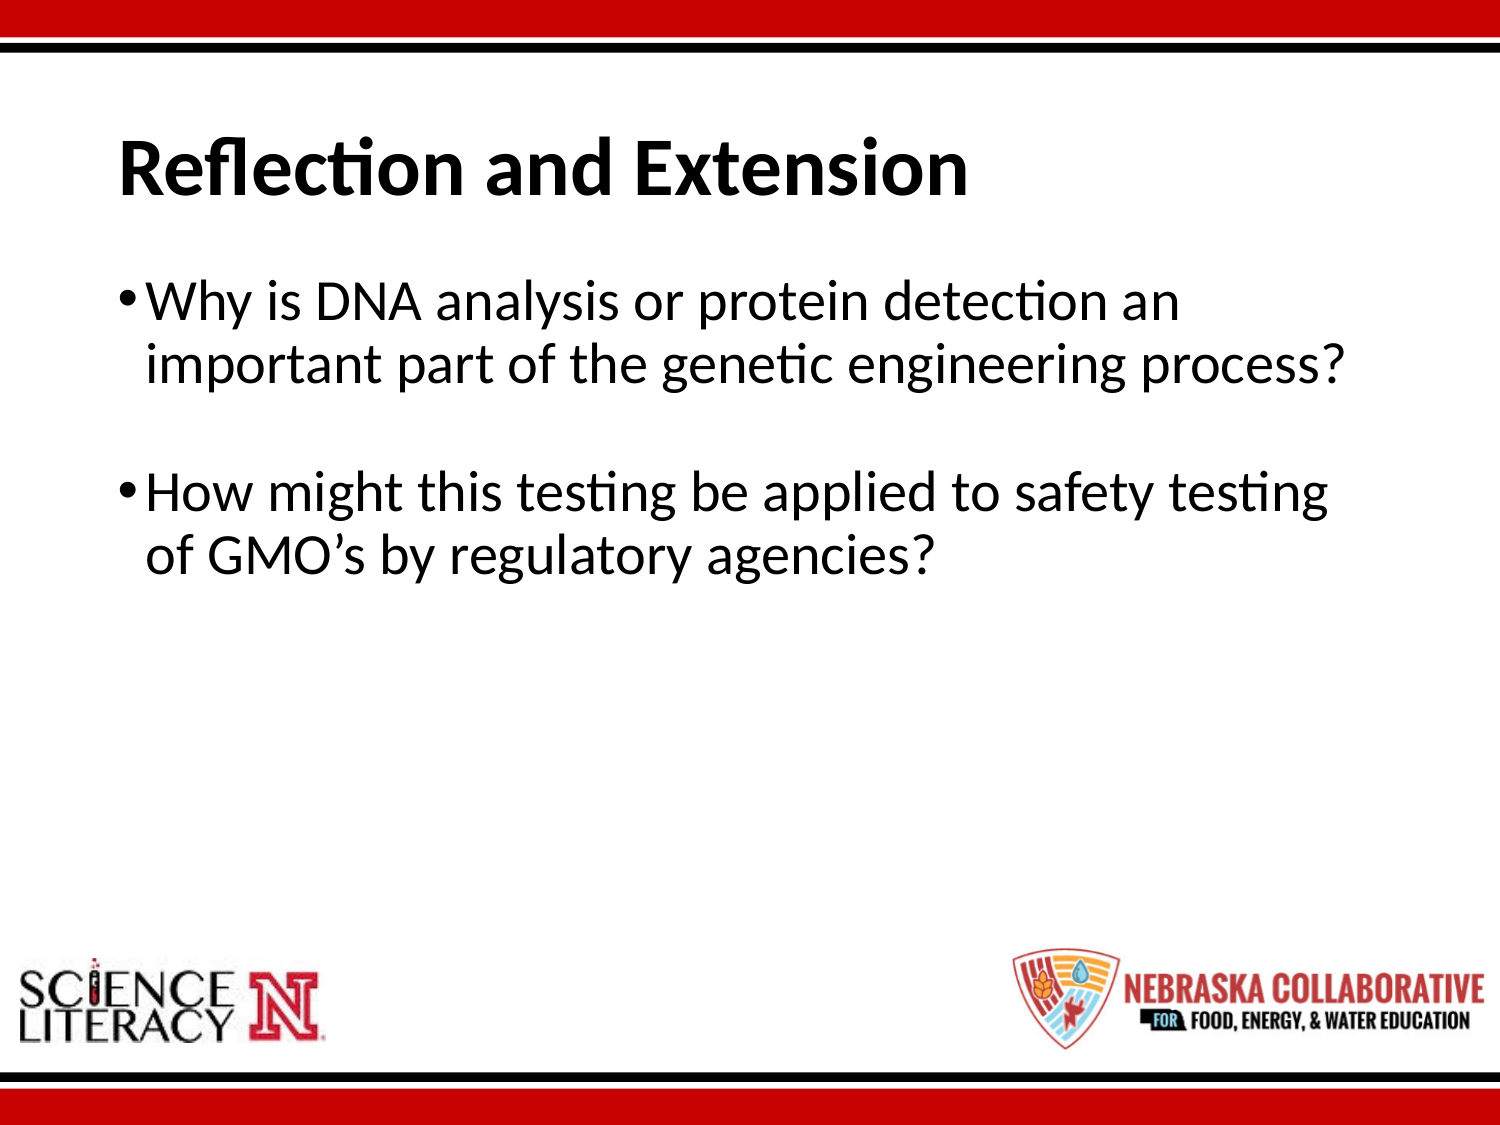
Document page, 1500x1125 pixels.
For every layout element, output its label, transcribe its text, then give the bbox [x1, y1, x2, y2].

picture [1012, 947, 1485, 1050]
title Reflection and Extension [103, 59, 1397, 262]
picture [20, 958, 326, 1043]
list Why is DNA analysis or protein detection an important part of the genetic engineering process? How might this testing be applied to safety testing of GMO’s by regulatory agencies? [102, 262, 1397, 977]
